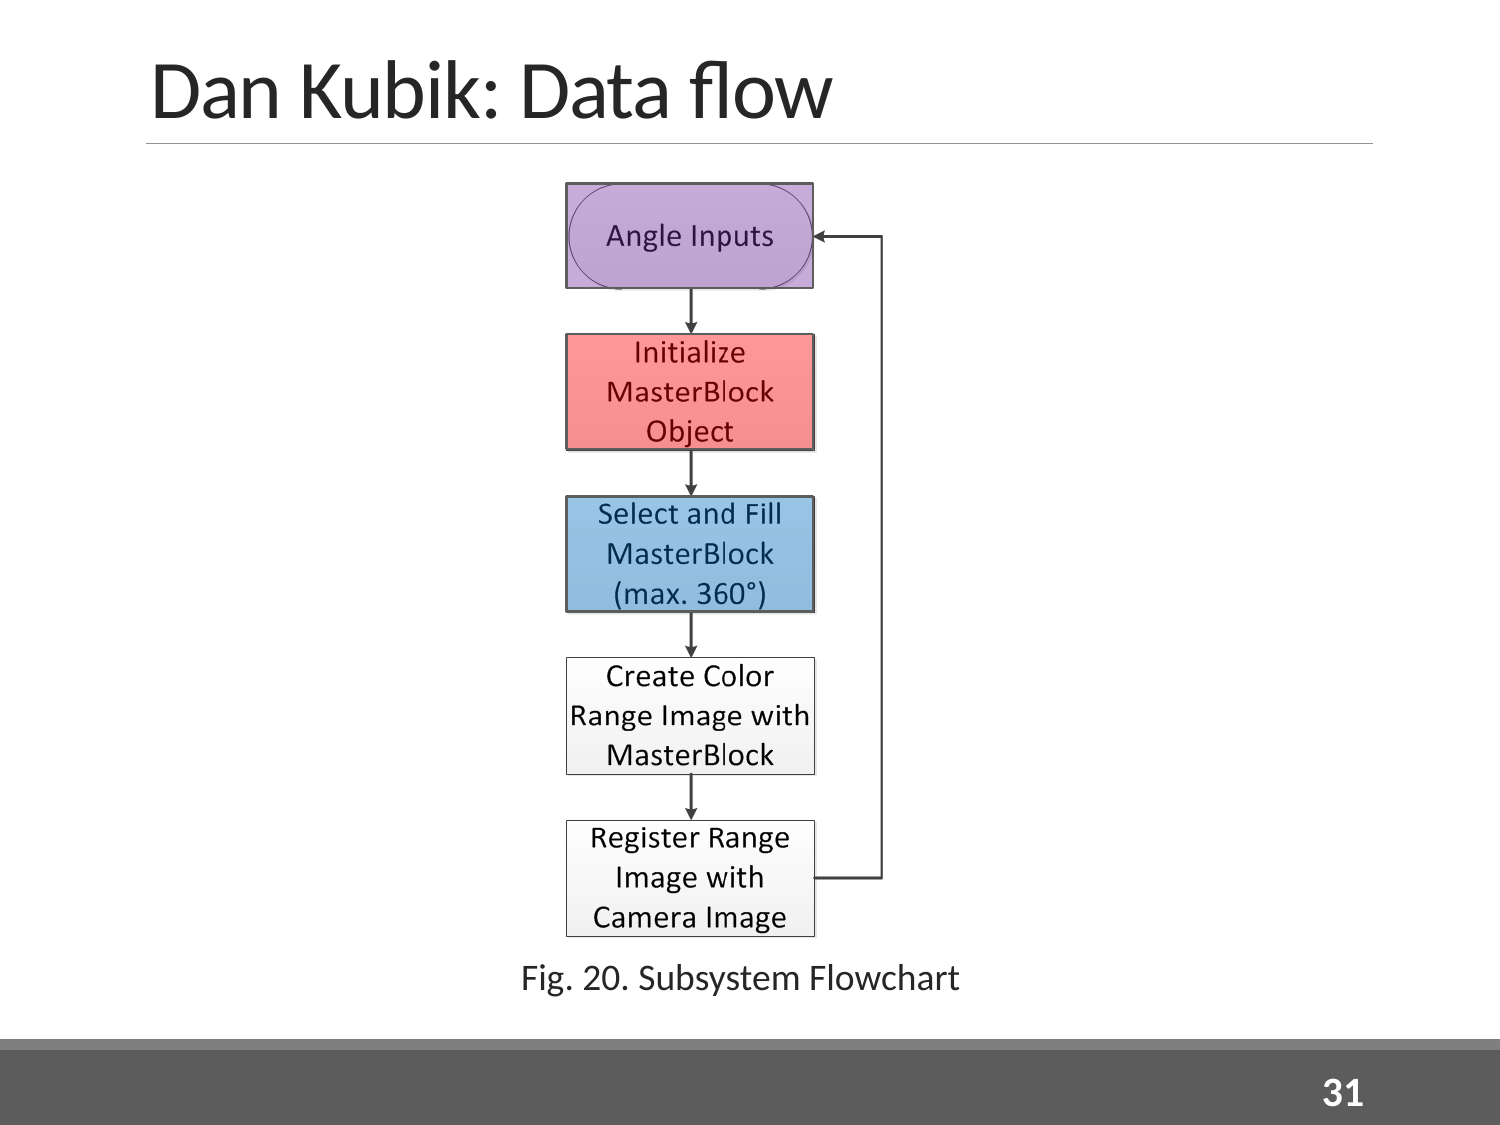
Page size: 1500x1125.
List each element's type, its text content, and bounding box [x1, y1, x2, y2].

title Dan Kubik: Data flow [135, 34, 1373, 144]
text_box Fig. 20. Subsystem Flowchart [506, 945, 1000, 1006]
picture [565, 182, 883, 938]
slide_number 31 [1218, 1059, 1380, 1120]
